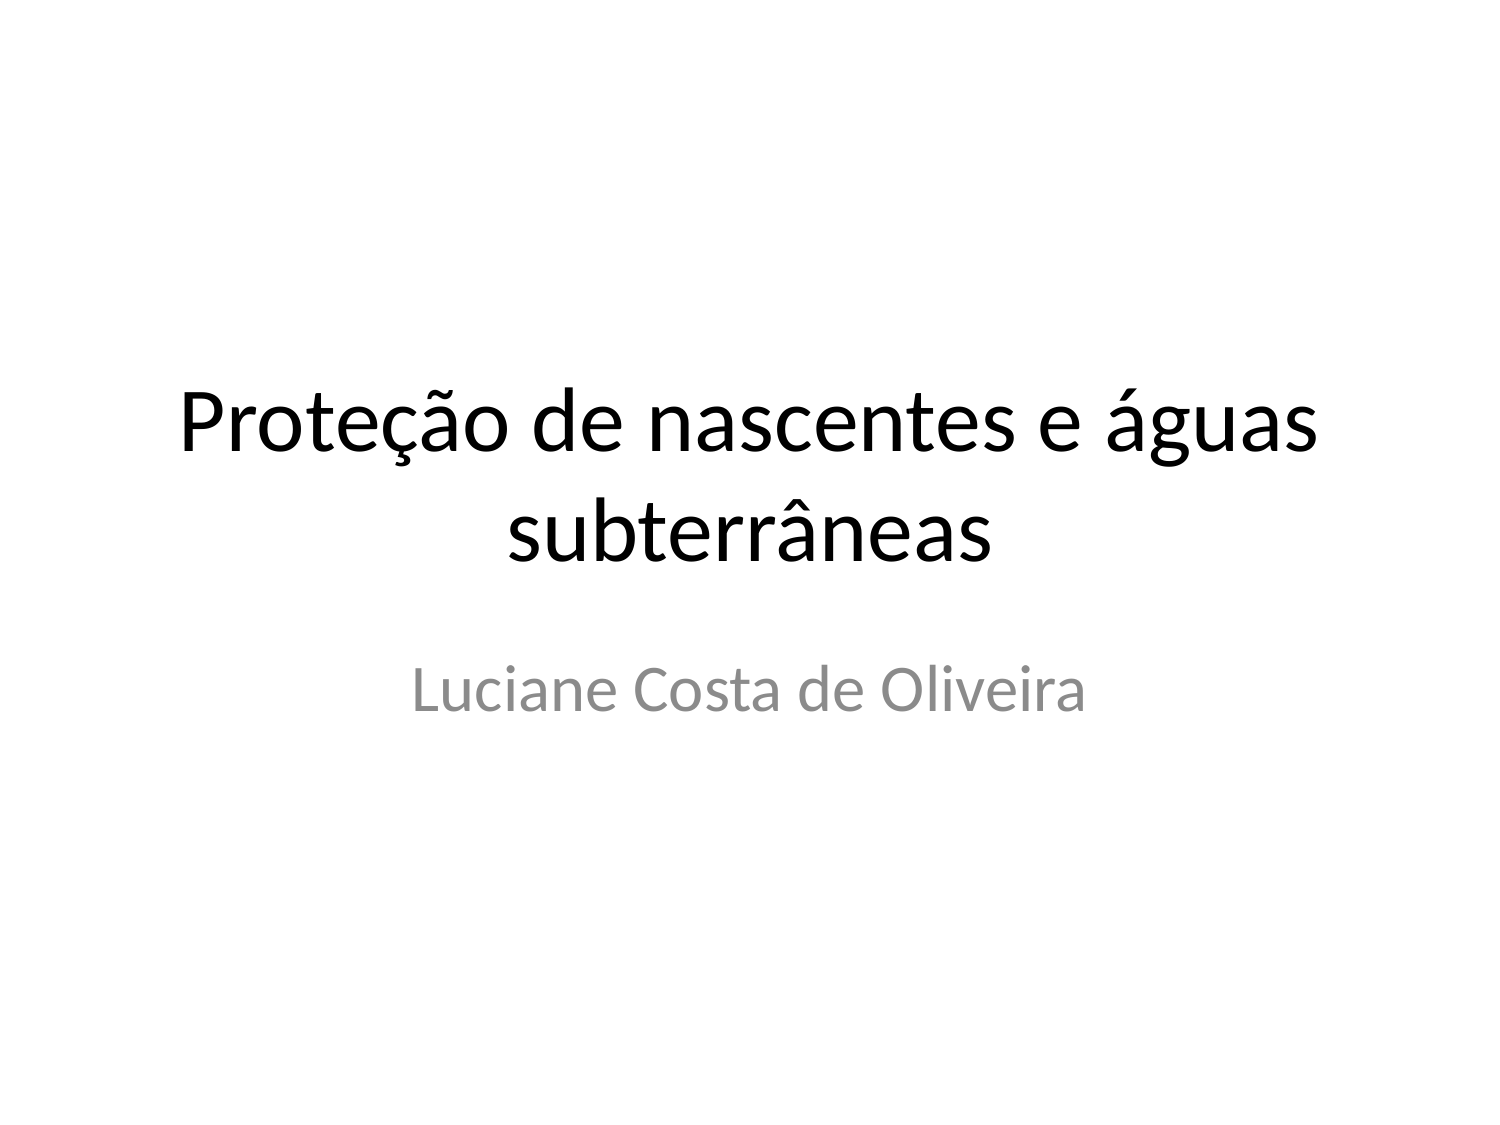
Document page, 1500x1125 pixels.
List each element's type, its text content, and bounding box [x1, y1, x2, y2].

text_box Luciane Costa de Oliveira [225, 637, 1275, 925]
text_box Proteção de nascentes e águas subterrâneas [112, 349, 1388, 591]
